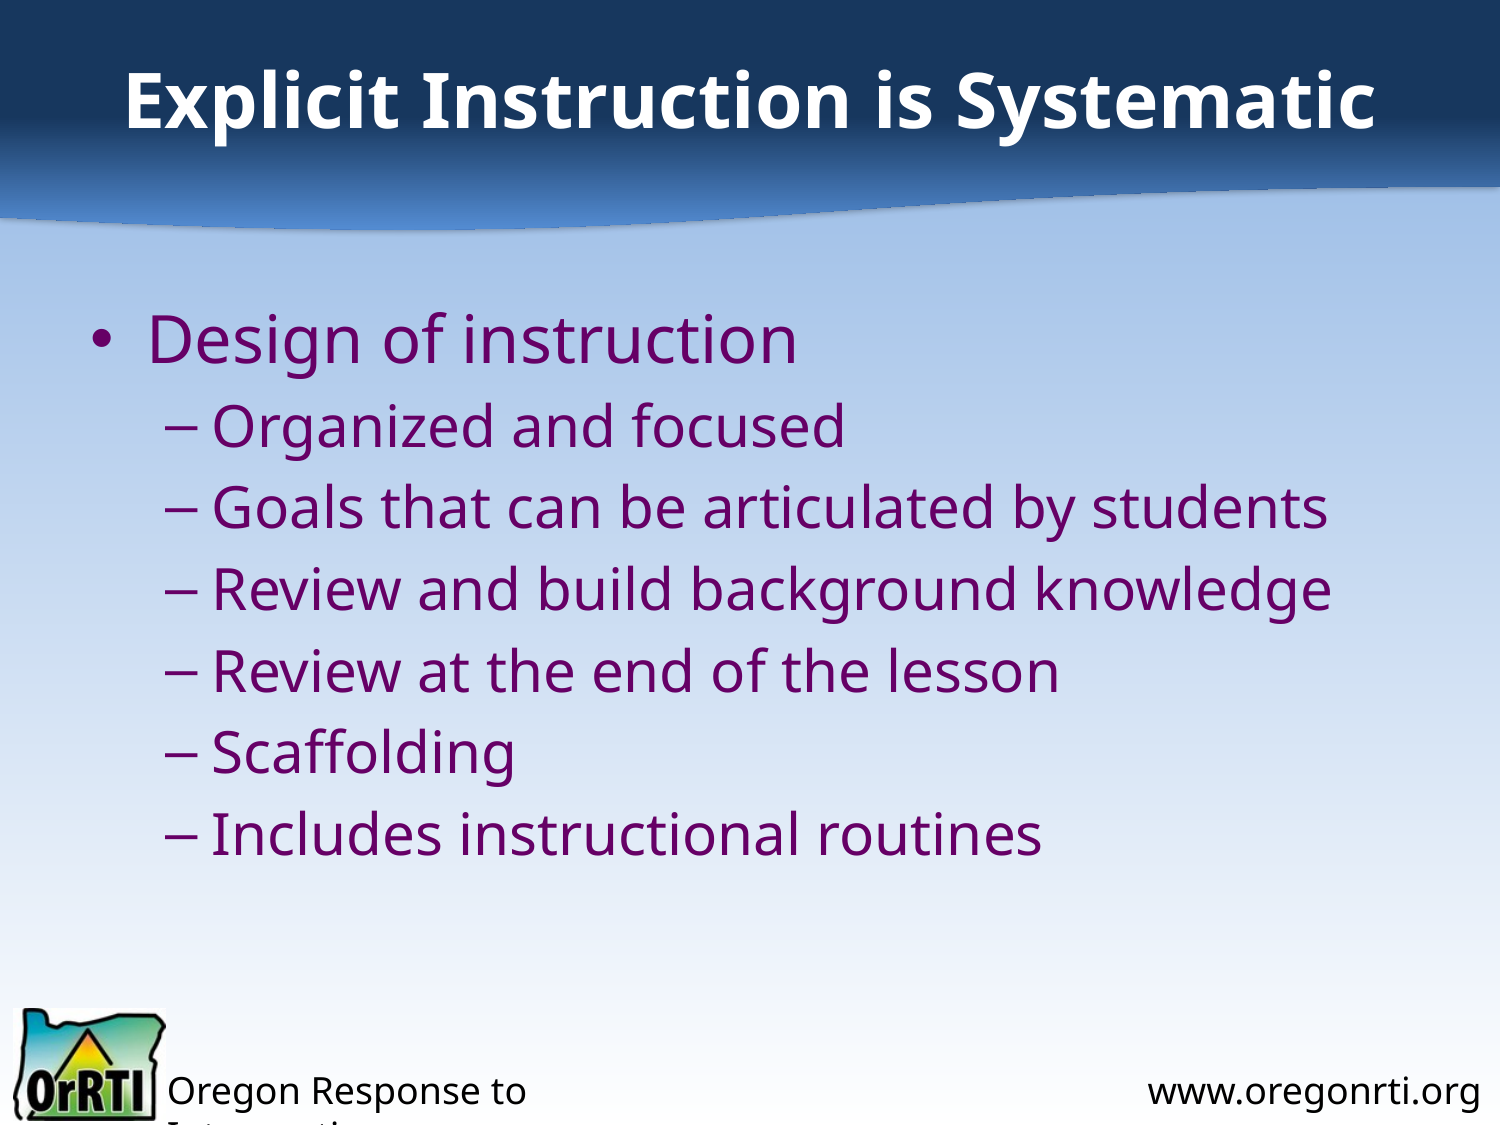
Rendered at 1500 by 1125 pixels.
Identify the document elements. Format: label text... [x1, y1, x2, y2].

picture [13, 1008, 166, 1121]
list Design of instruction Organized and focused Goals that can be articulated by students Review and build background knowledge Review at the end of the lesson Scaffolding Includes instructional routines [75, 289, 1425, 1005]
title Explicit Instruction is Systematic [75, 4, 1425, 192]
